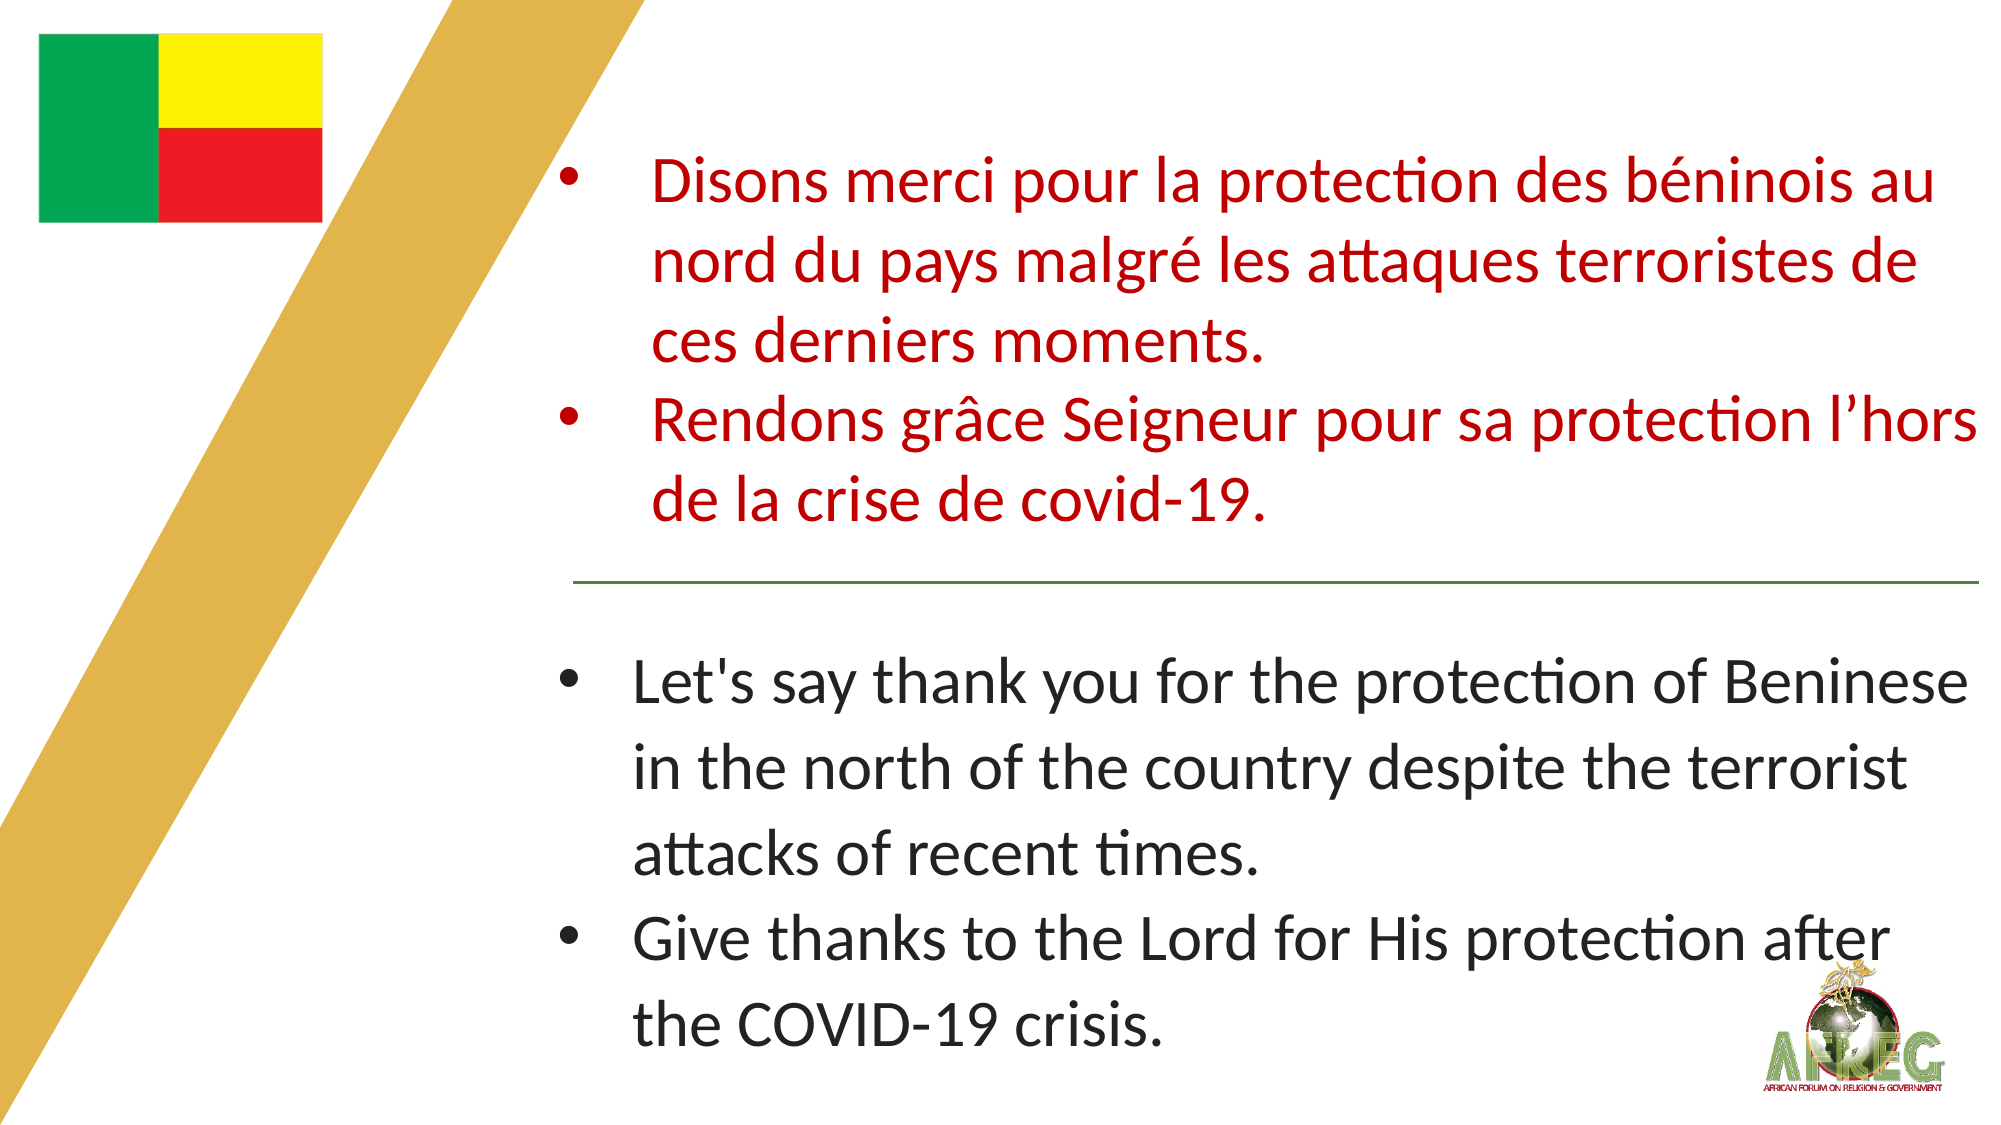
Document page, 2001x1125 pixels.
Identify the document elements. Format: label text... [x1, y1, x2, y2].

text_box Let's say thank you for the protection of Beninese in the north of the country despite the terrorist attacks of recent times. Give thanks to the Lord for His protection after the COVID-19 crisis. [542, 624, 2000, 1067]
picture [1763, 957, 1947, 1091]
text_box [0, 0, 645, 1125]
text_box Disons merci pour la protection des béninois au nord du pays malgré les attaques terroristes de ces derniers moments. Rendons grâce Seigneur pour sa protection l’hors de la crise de covid-19. [542, 128, 2000, 543]
picture [38, 33, 323, 223]
